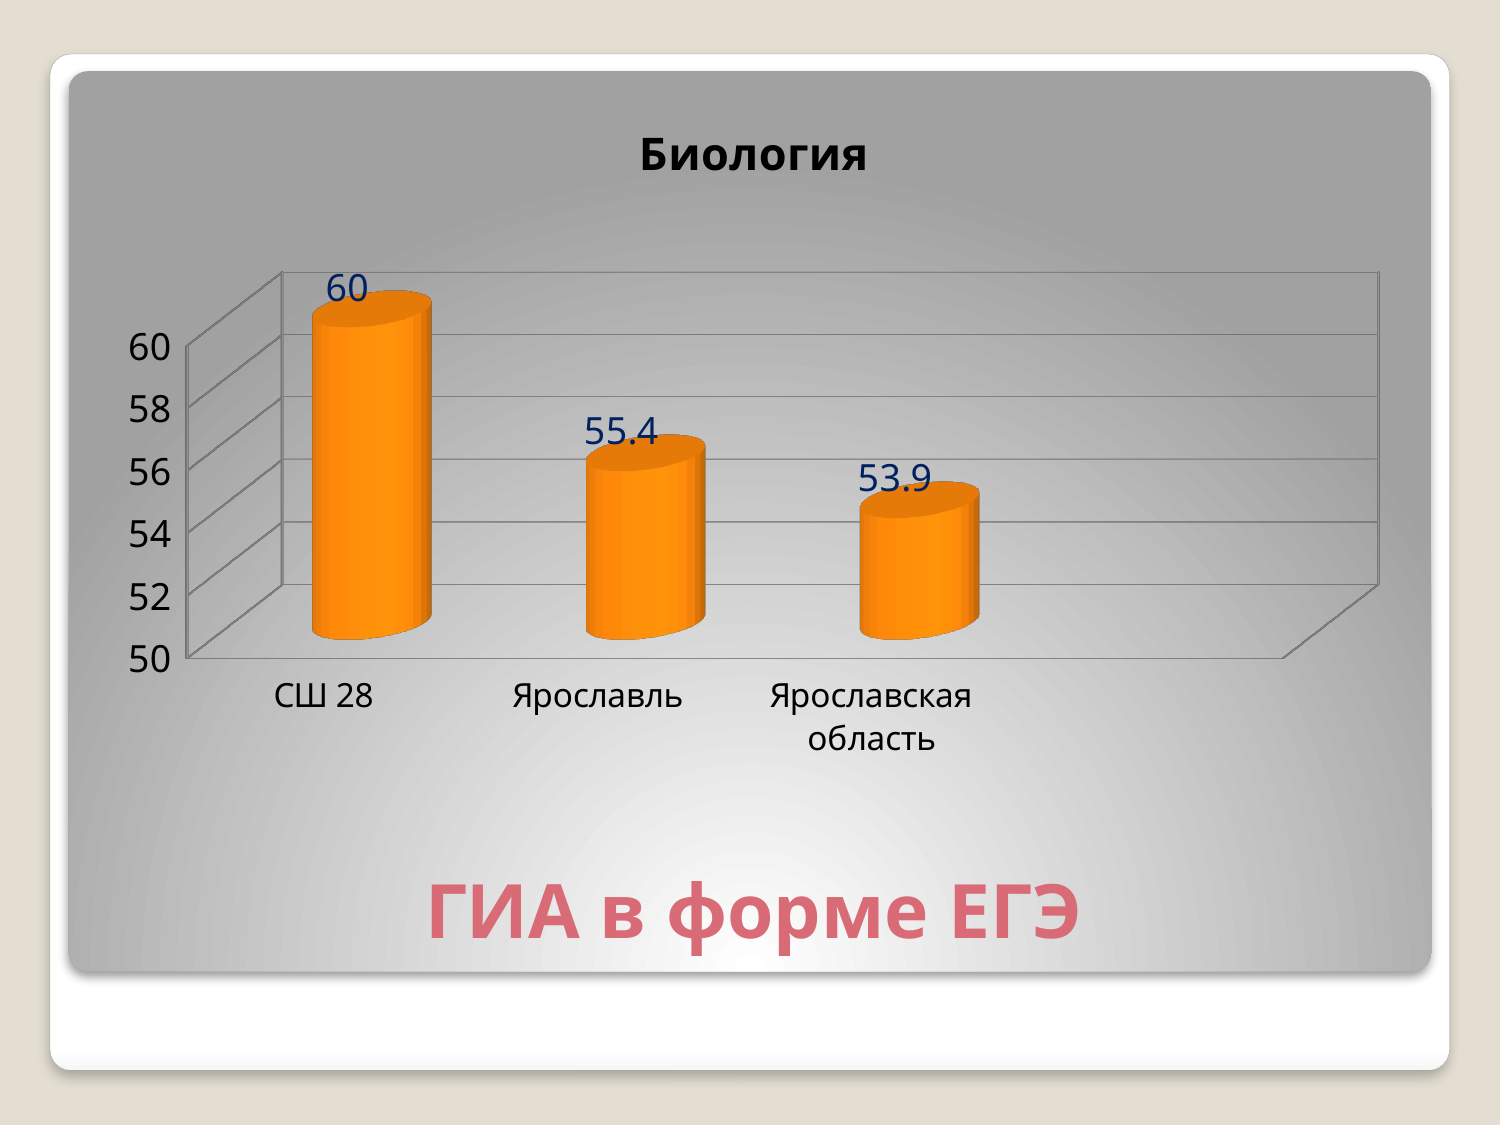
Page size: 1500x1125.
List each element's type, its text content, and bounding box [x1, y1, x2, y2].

chart [82, 86, 1426, 775]
title ГИА в форме ЕГЭ [82, 785, 1425, 961]
